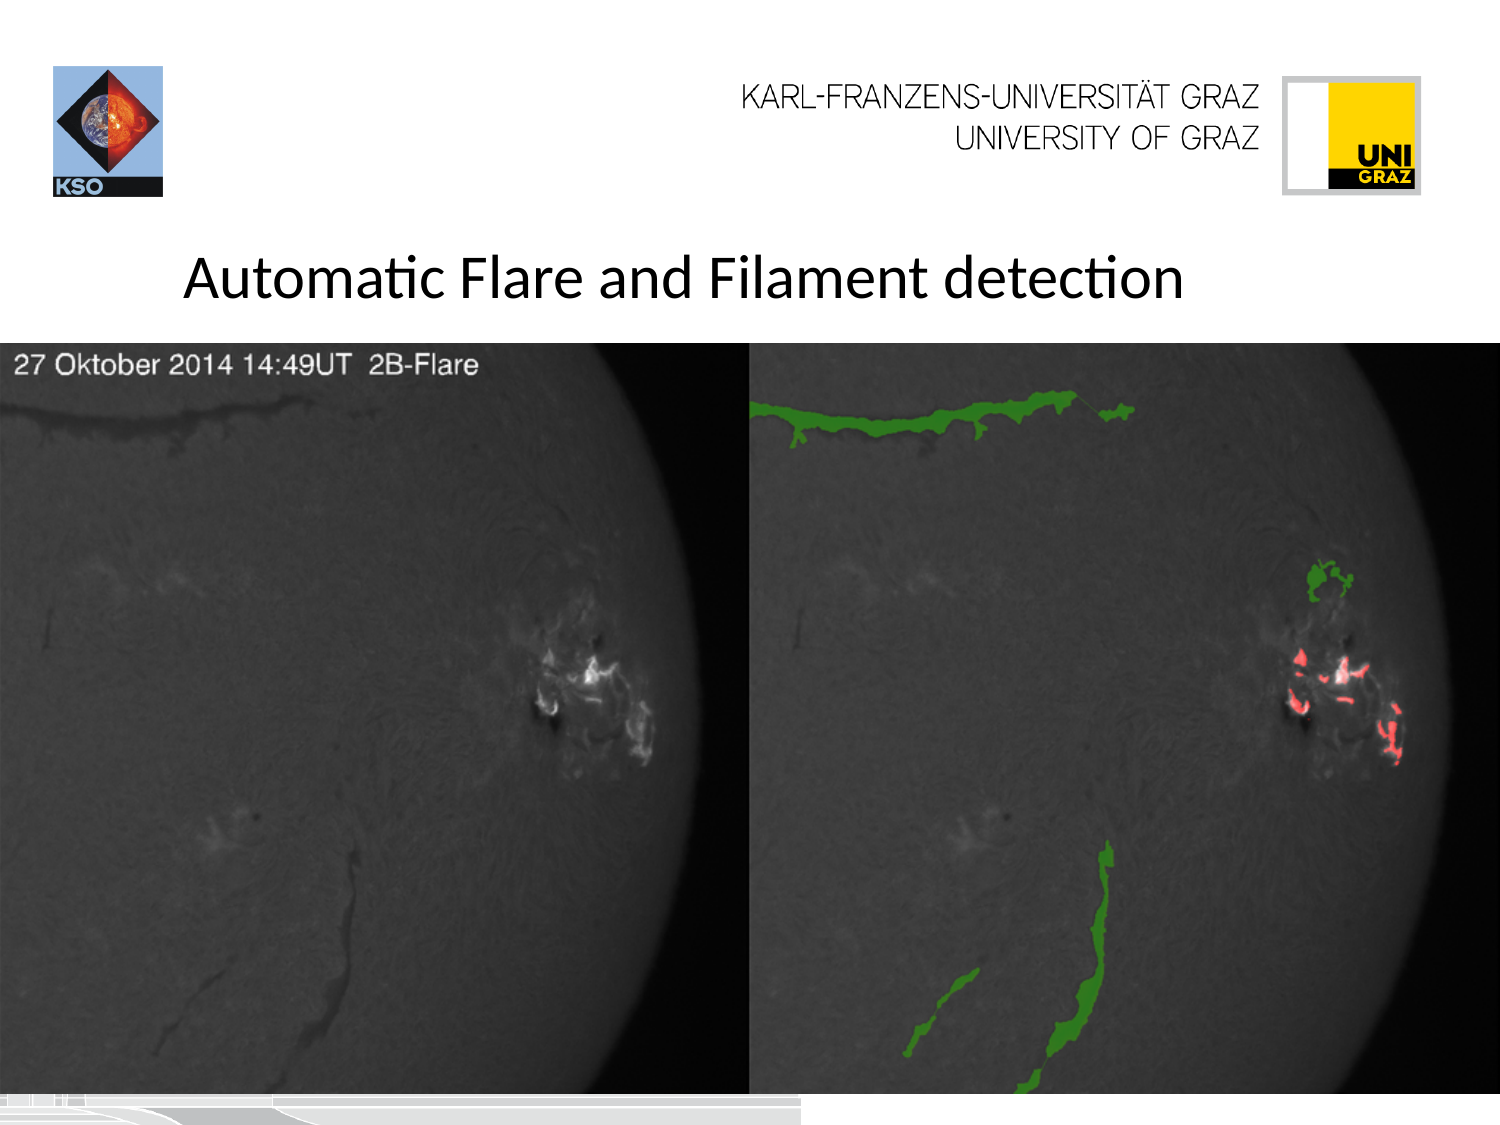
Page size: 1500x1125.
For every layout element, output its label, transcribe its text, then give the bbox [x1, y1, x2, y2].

picture [0, 0, 1500, 1125]
text_box Automatic Flare and Filament detection [183, 224, 1217, 323]
